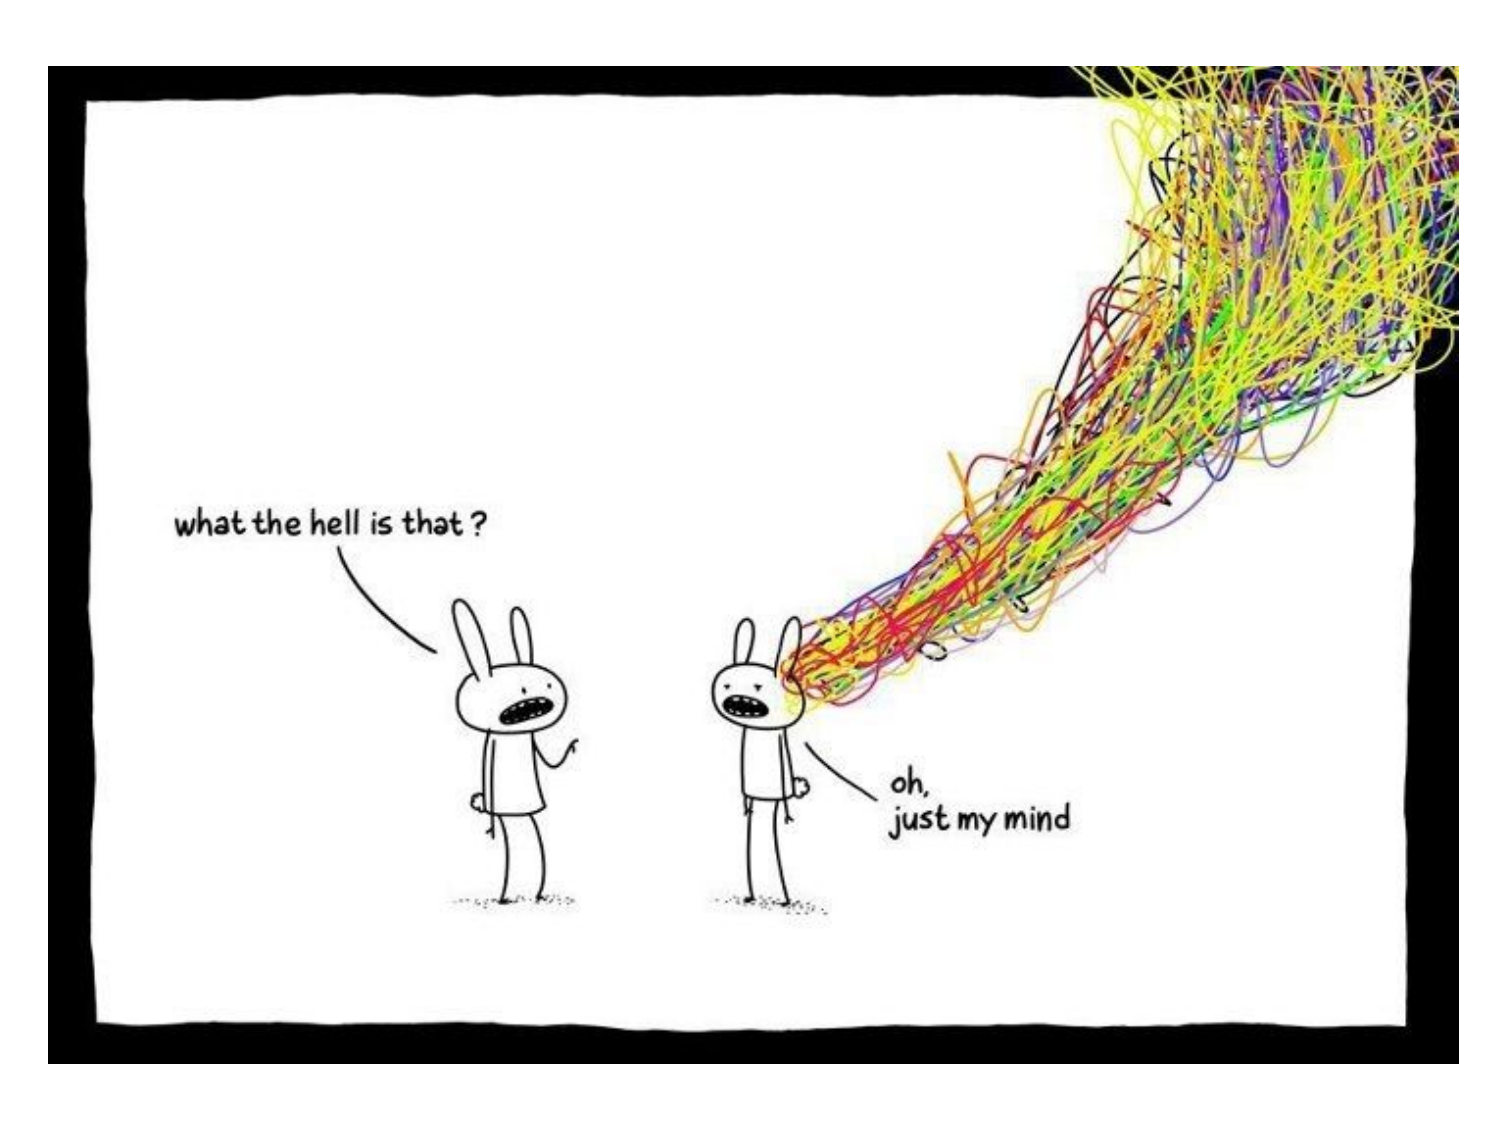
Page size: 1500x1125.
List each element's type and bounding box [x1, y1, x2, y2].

picture [47, 65, 1460, 1064]
